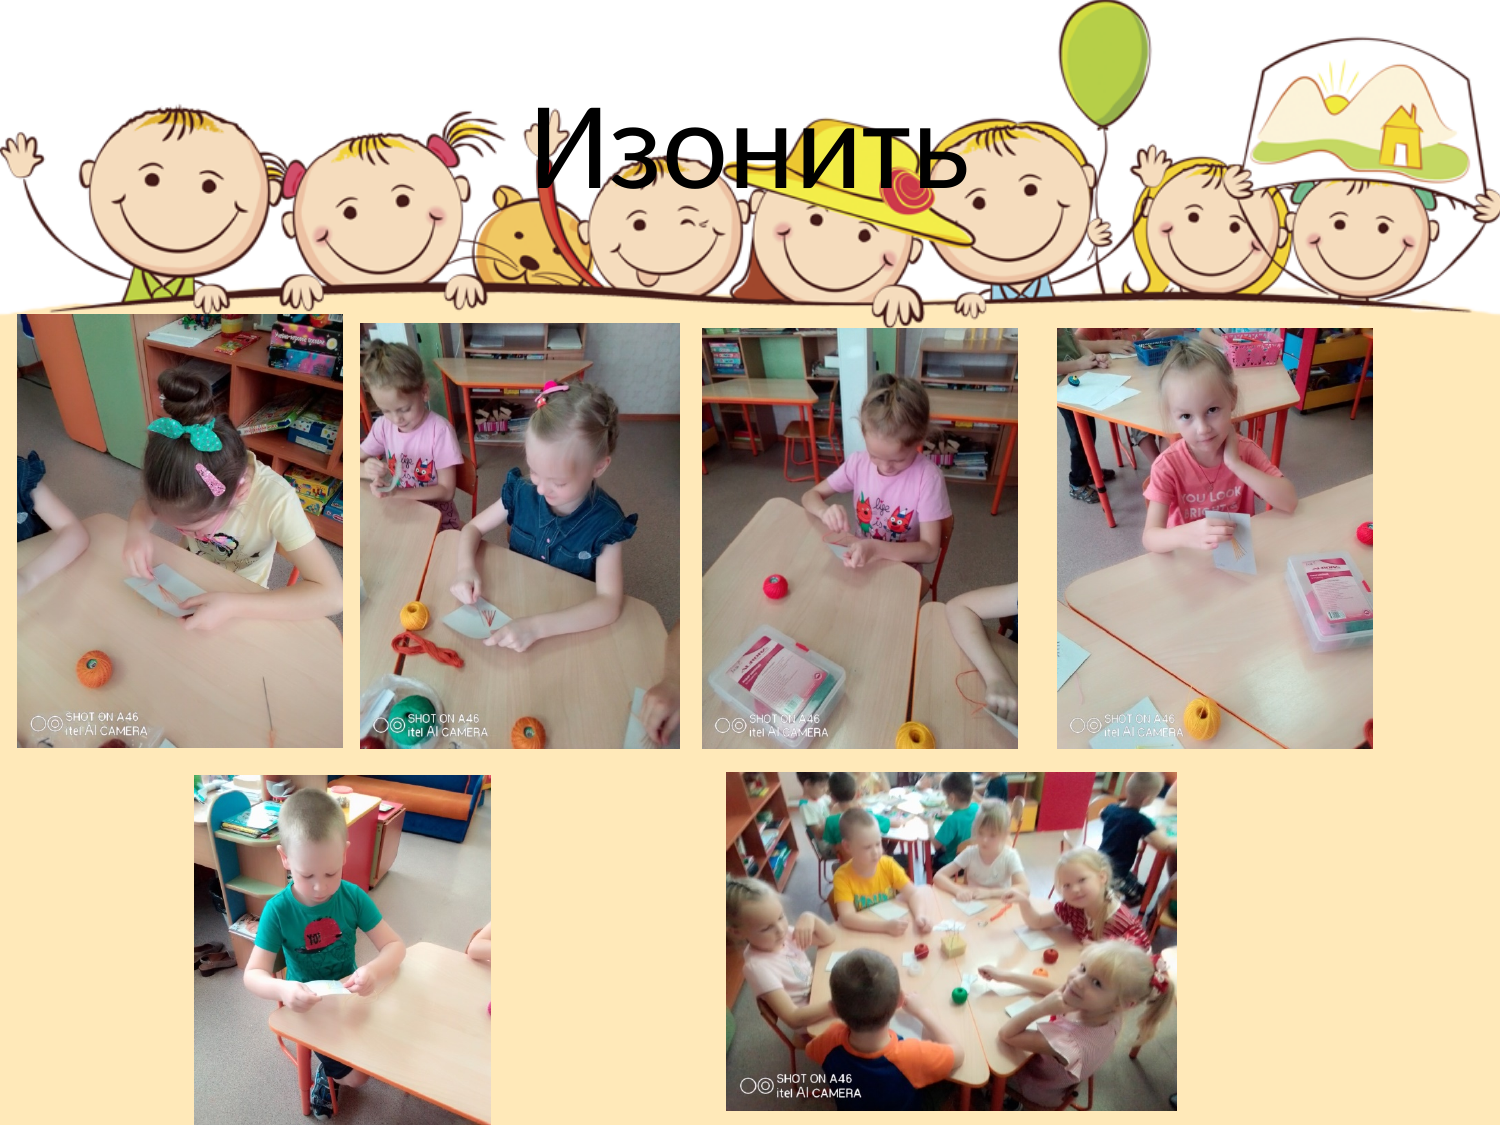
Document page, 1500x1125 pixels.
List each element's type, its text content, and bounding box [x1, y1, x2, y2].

picture [0, 0, 1500, 1125]
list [17, 314, 343, 748]
title Изонить [74, 44, 1426, 233]
